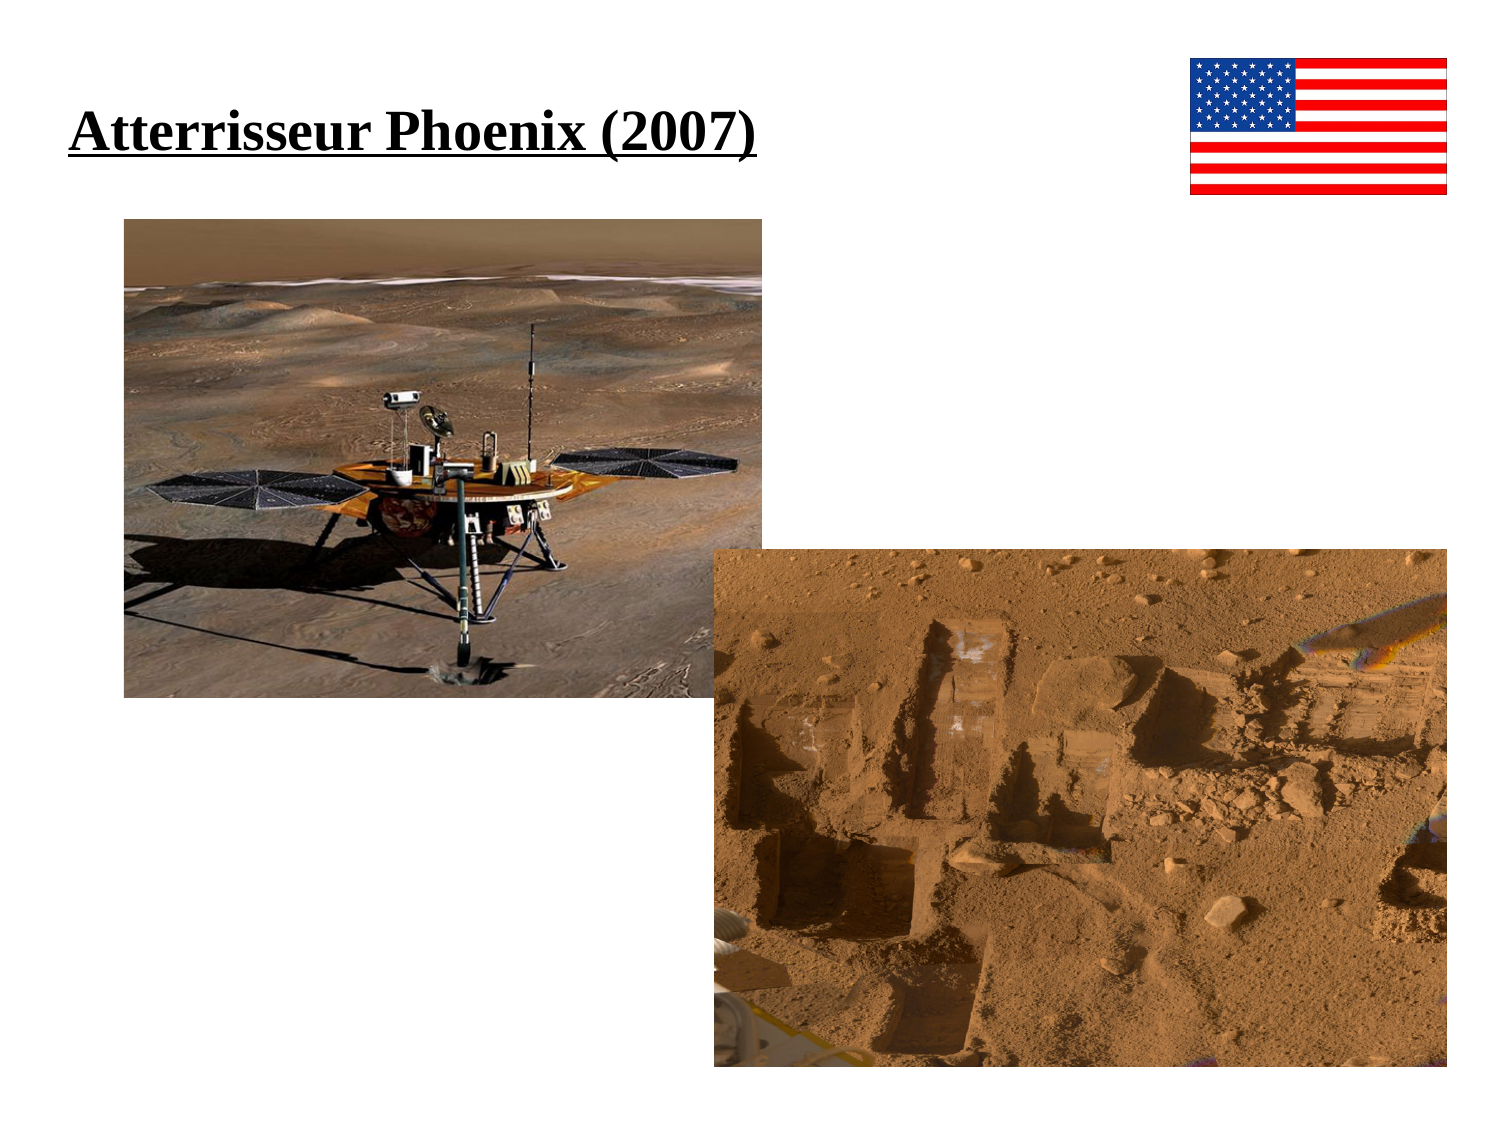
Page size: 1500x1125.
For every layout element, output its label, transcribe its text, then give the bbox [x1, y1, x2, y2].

picture [123, 219, 1448, 1068]
title Atterrisseur Phoenix (2007) [53, 44, 939, 210]
picture [1190, 58, 1448, 196]
